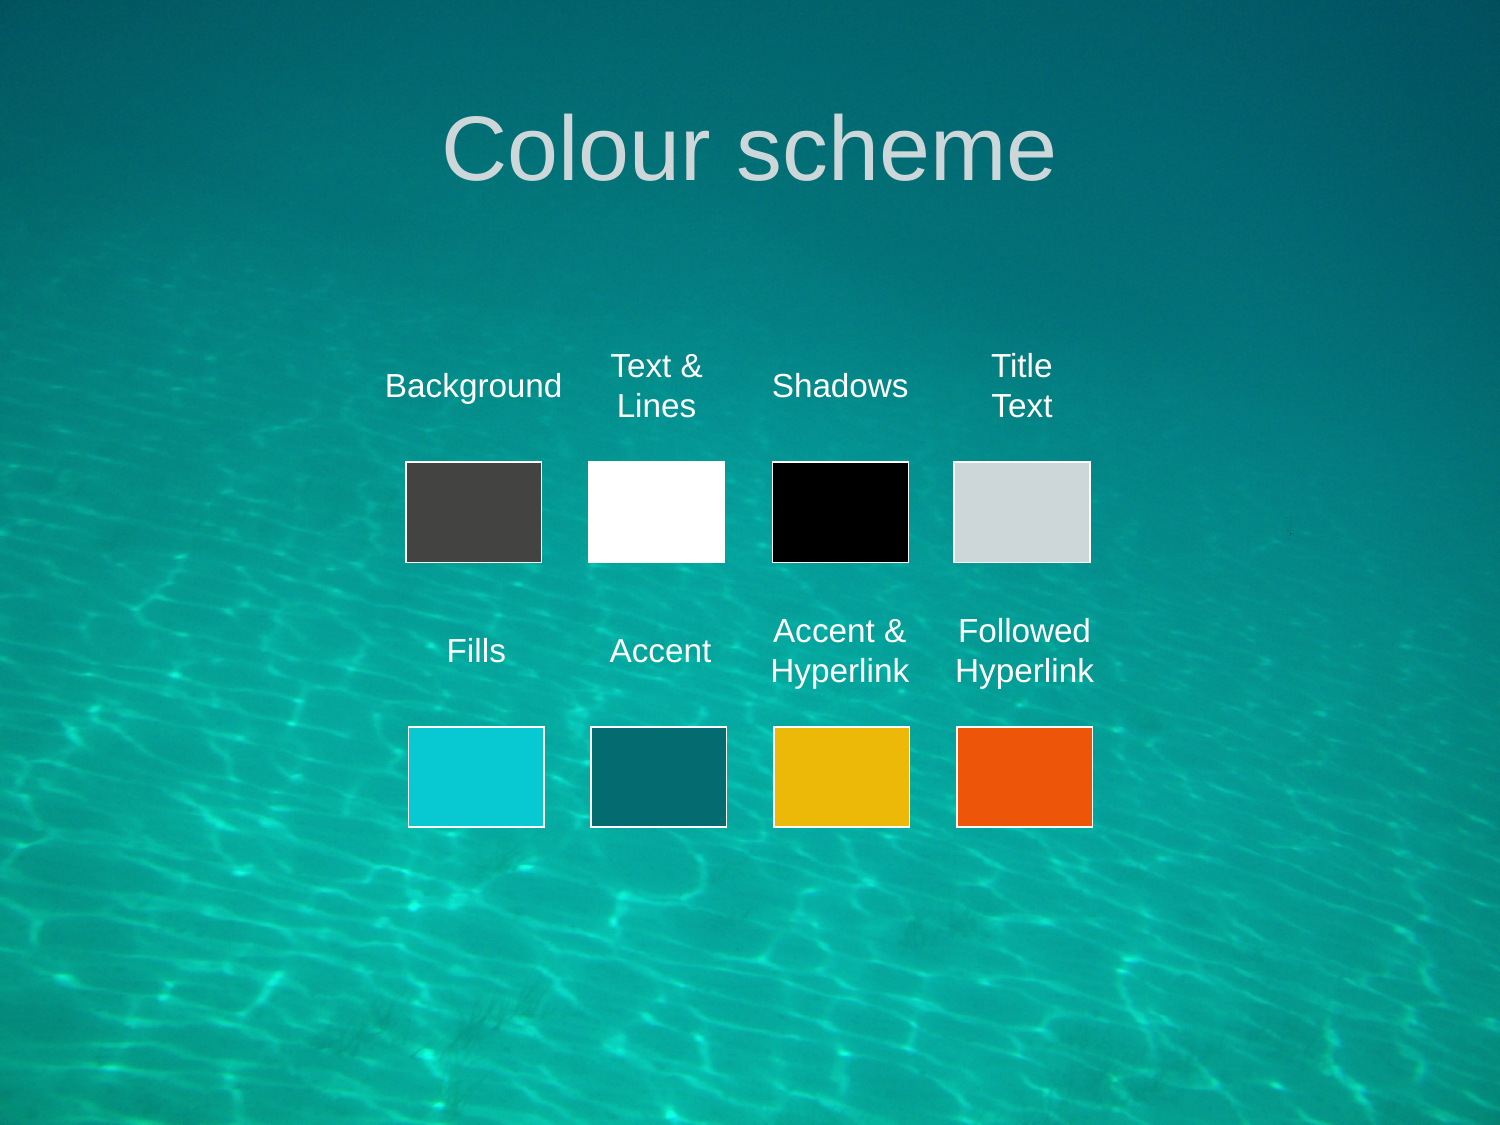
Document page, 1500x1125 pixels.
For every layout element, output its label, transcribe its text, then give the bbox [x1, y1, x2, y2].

text_box Fills [431, 622, 521, 677]
text_box Background [370, 357, 578, 412]
text_box Shadows [757, 357, 924, 412]
text_box Accent [594, 622, 727, 677]
text_box [954, 462, 1090, 563]
text_box [408, 727, 545, 828]
text_box [406, 462, 542, 563]
text_box [957, 727, 1093, 828]
text_box [591, 727, 727, 828]
text_box Followed Hyperlink [940, 601, 1110, 697]
title Colour scheme [75, 50, 1425, 238]
text_box [773, 727, 910, 828]
text_box [772, 462, 909, 563]
picture [0, 0, 1500, 1125]
text_box Accent & Hyperlink [755, 602, 925, 697]
text_box [588, 462, 725, 563]
text_box Text & Lines [595, 337, 718, 432]
text_box Title Text [976, 337, 1068, 432]
